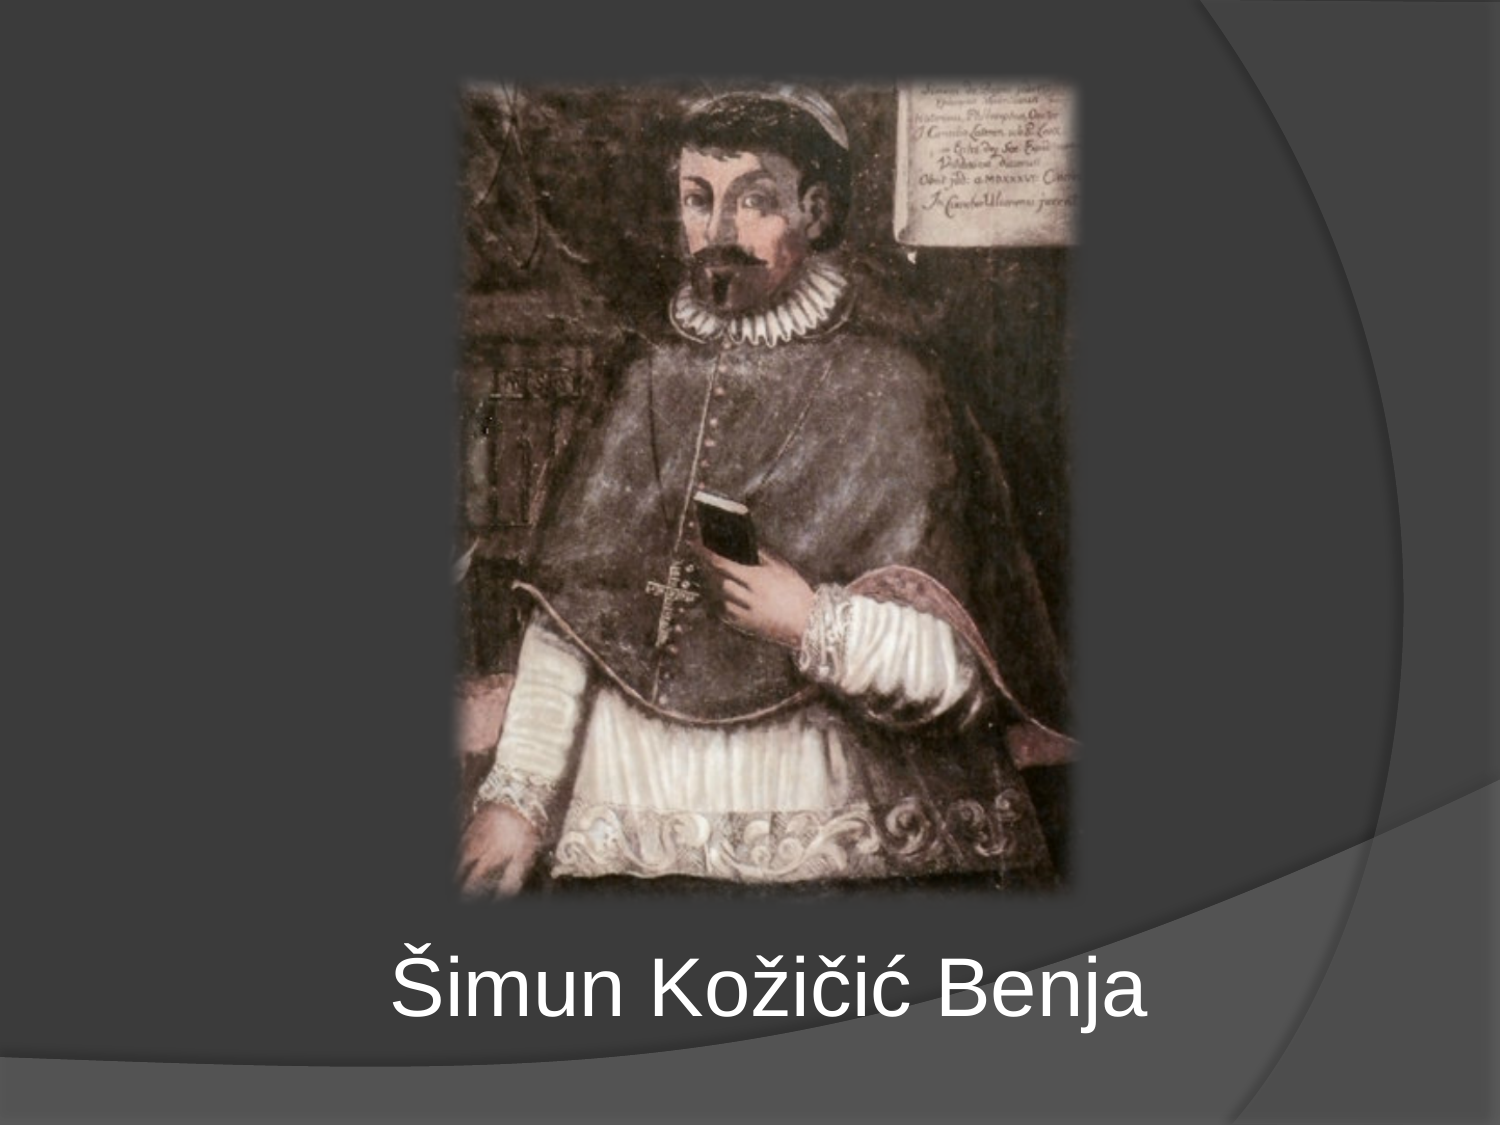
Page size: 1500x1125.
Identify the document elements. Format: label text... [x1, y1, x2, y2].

picture [445, 70, 1088, 909]
text_box Šimun Kožičić Benja [374, 925, 1172, 1041]
